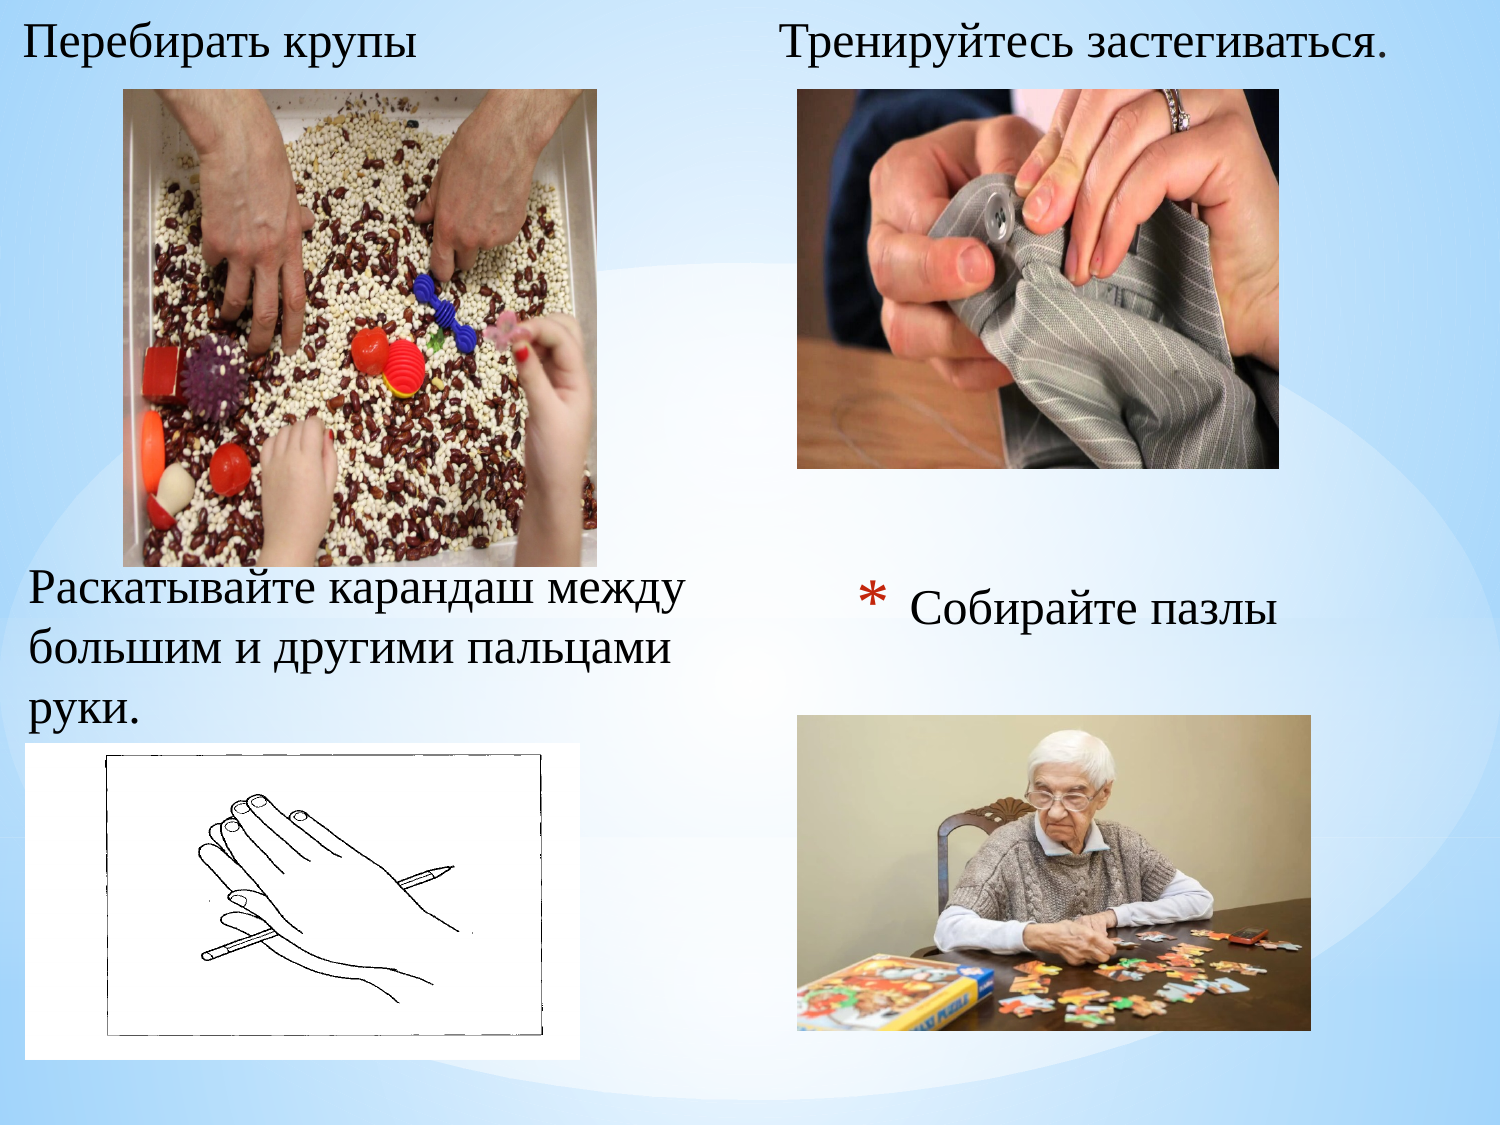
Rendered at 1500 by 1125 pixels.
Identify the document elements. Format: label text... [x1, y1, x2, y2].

list Перебирать крупы [0, 0, 737, 1125]
picture [796, 715, 1311, 1032]
picture [25, 743, 581, 1061]
list Тренируйтесь застегиваться. [755, 0, 1500, 1106]
picture [123, 89, 597, 567]
picture [796, 89, 1280, 470]
text_box Раскатывайте карандаш между большим и другими пальцами руки. [13, 546, 764, 742]
